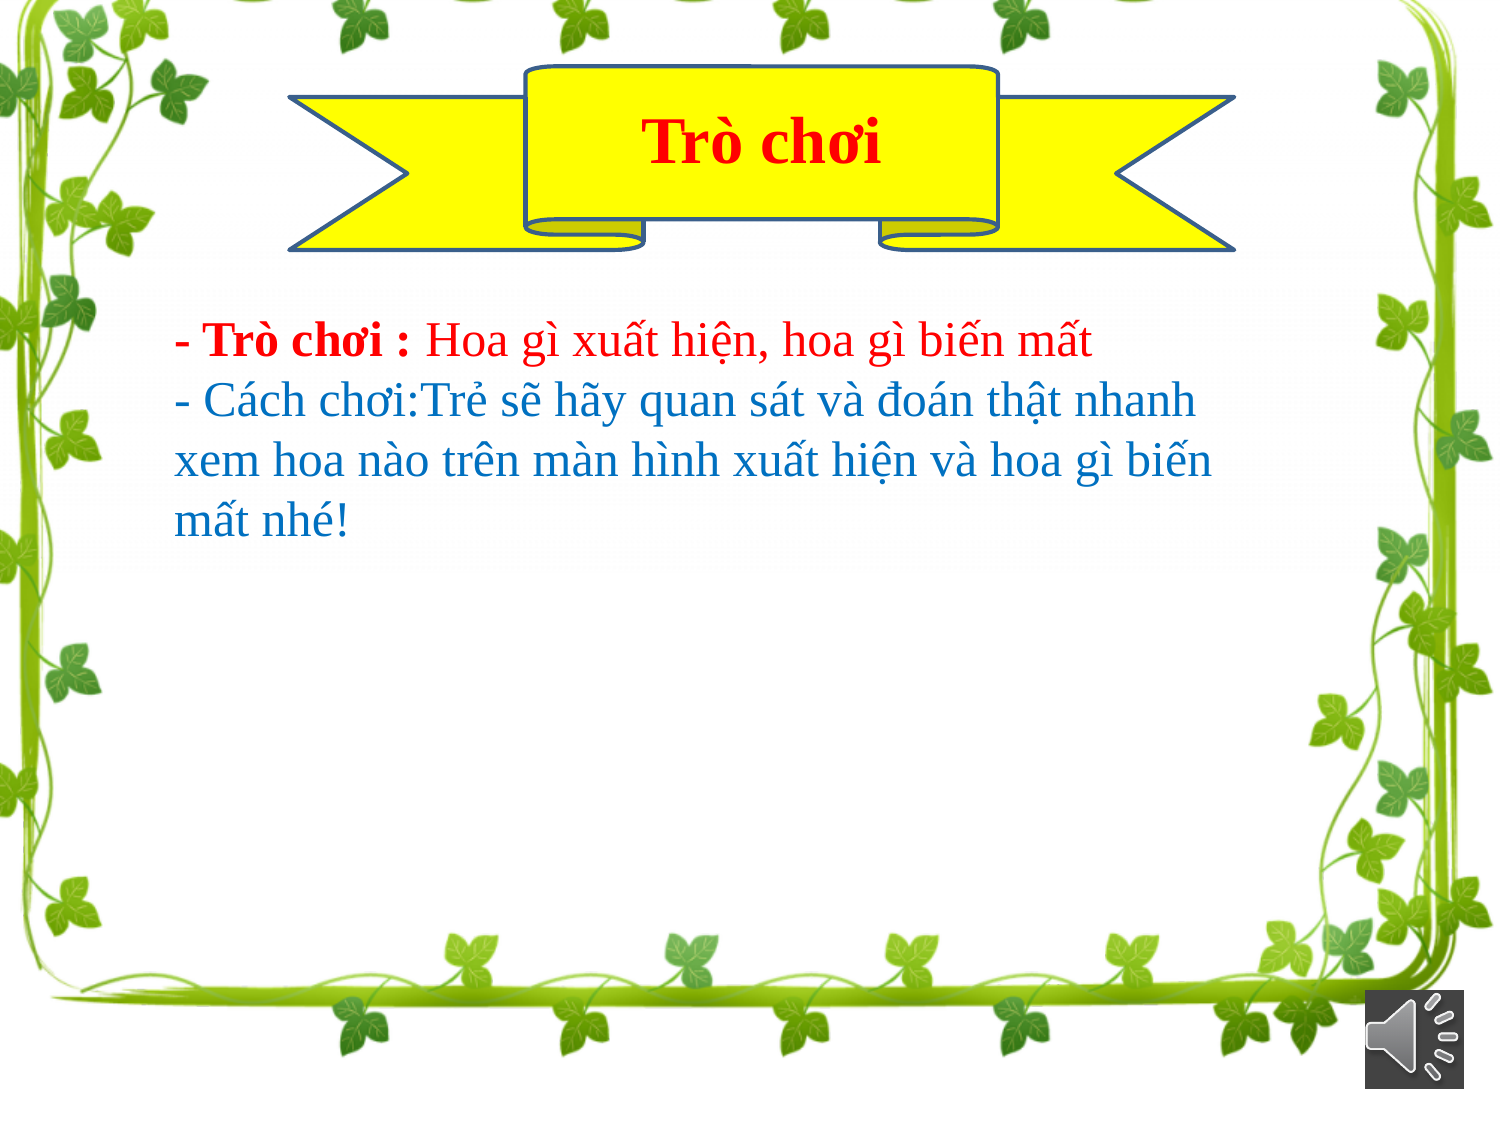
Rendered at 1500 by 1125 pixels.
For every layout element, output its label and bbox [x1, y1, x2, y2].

list [0, 0, 1500, 1067]
picture [1364, 989, 1465, 1090]
